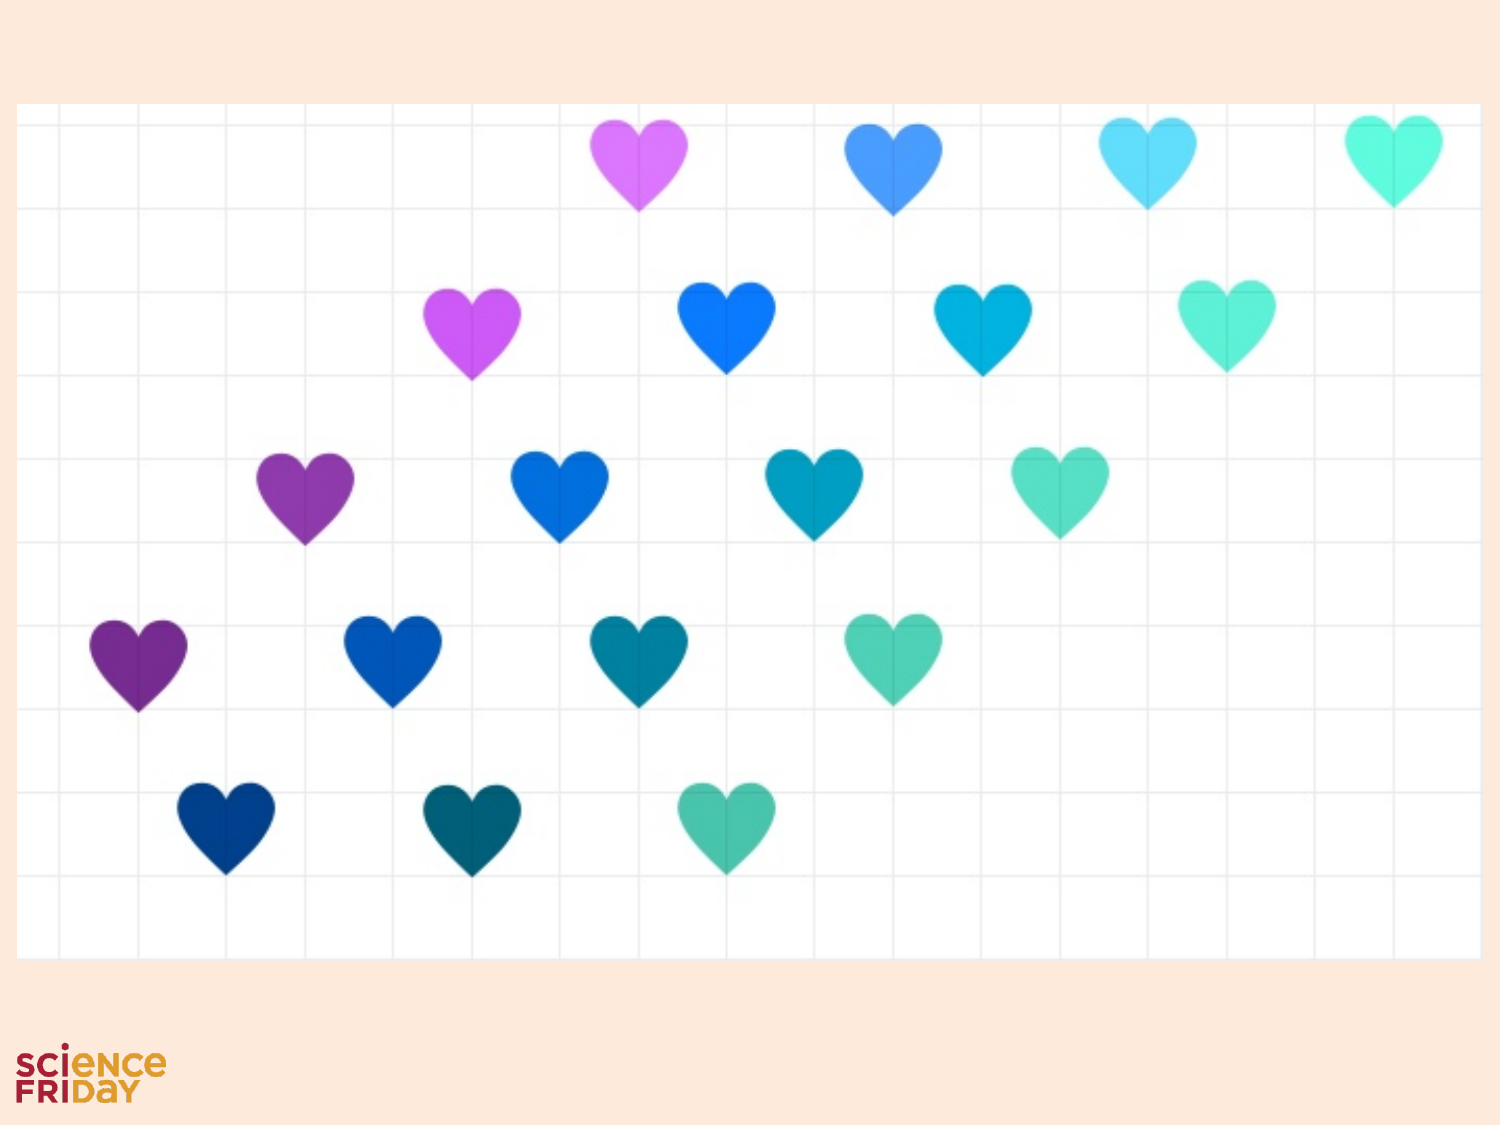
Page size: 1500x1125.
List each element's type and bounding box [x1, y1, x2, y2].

picture [17, 104, 1483, 961]
picture [16, 1030, 166, 1103]
